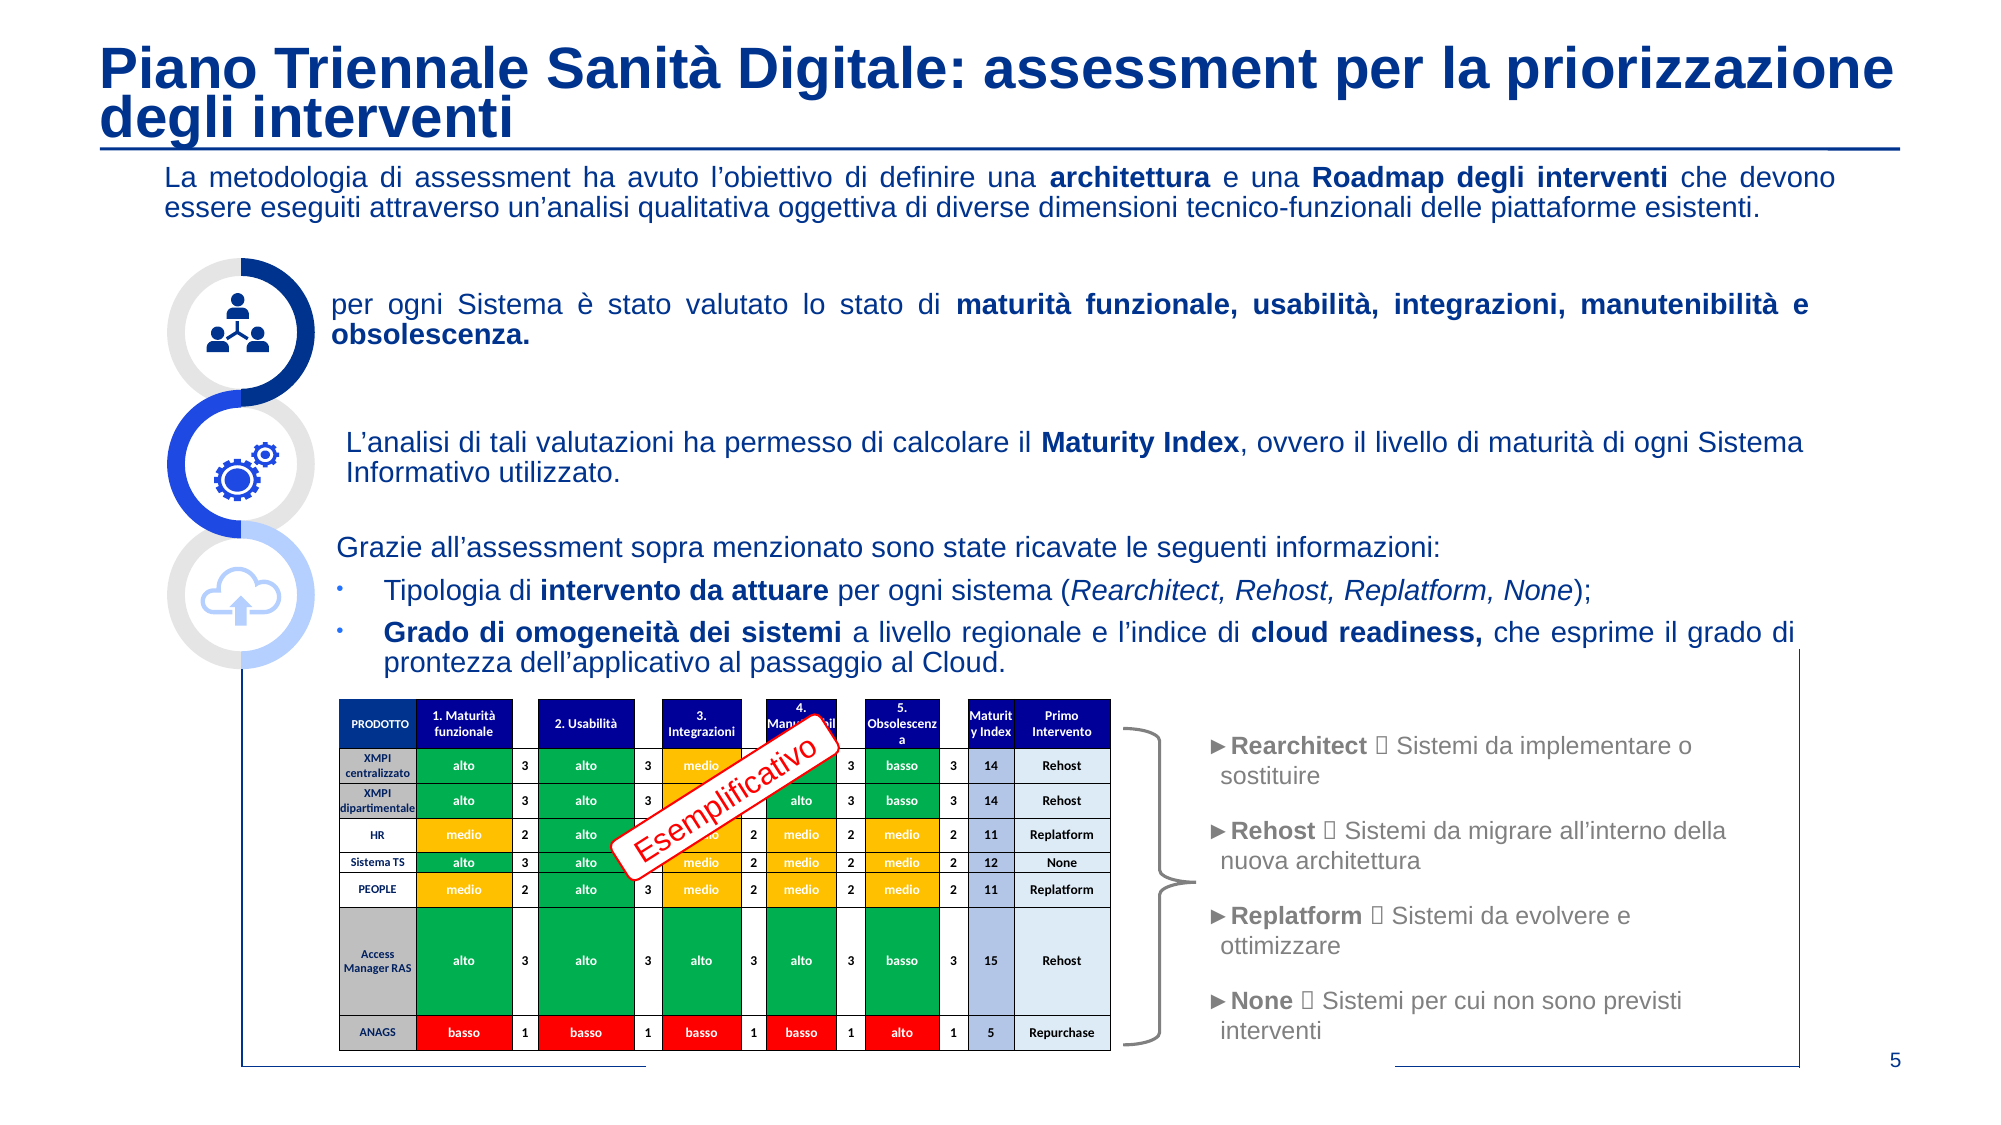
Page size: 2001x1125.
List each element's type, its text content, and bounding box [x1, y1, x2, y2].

picture [647, 694, 1111, 1051]
text_box L’analisi di tali valutazioni ha permesso di calcolare il Maturity Index, ovvero il livello di maturità di ogni Sistema Informativo utilizzato. [447, 421, 1820, 496]
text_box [214, 442, 280, 502]
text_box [206, 293, 270, 353]
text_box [1395, 648, 1800, 1068]
text_box [1123, 727, 1191, 1046]
text_box per ogni Sistema è stato valutato lo stato di maturità funzionale, usabilità, integrazioni, manutenibilità e obsolescenza. [331, 291, 1810, 374]
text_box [200, 566, 282, 626]
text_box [242, 669, 647, 1067]
text_box ►Rearchitect  Sistemi da implementare o sostituire ►Rehost  Sistemi da migrare all’interno della nuova architettura ►Replatform  Sistemi da evolvere e ottimizzare ►None  Sistemi per cui non sono previsti interventi [1191, 722, 1772, 1107]
text_box Grazie all’assessment sopra menzionato sono state ricavate le seguenti informazioni: Tipologia di intervento da attuare per ogni sistema (Rearchitect, Rehost, Replatform, None); Grado di omogeneità dei sistemi a livello regionale e l’indice di cloud readiness, che esprime il grado di prontezza dell’applicativo al passaggio al Cloud. [321, 526, 1810, 728]
title Piano Triennale Sanità Digitale: assessment per la priorizzazione degli interventi [99, 49, 1900, 147]
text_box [35, 389, 447, 538]
text_box La metodologia di assessment ha avuto l’obiettivo di definire una architettura e una Roadmap degli interventi che devono essere eseguiti attraverso un’analisi qualitativa oggettiva di diverse dimensioni tecnico-funzionali delle piattaforme esistenti. [164, 164, 1836, 247]
